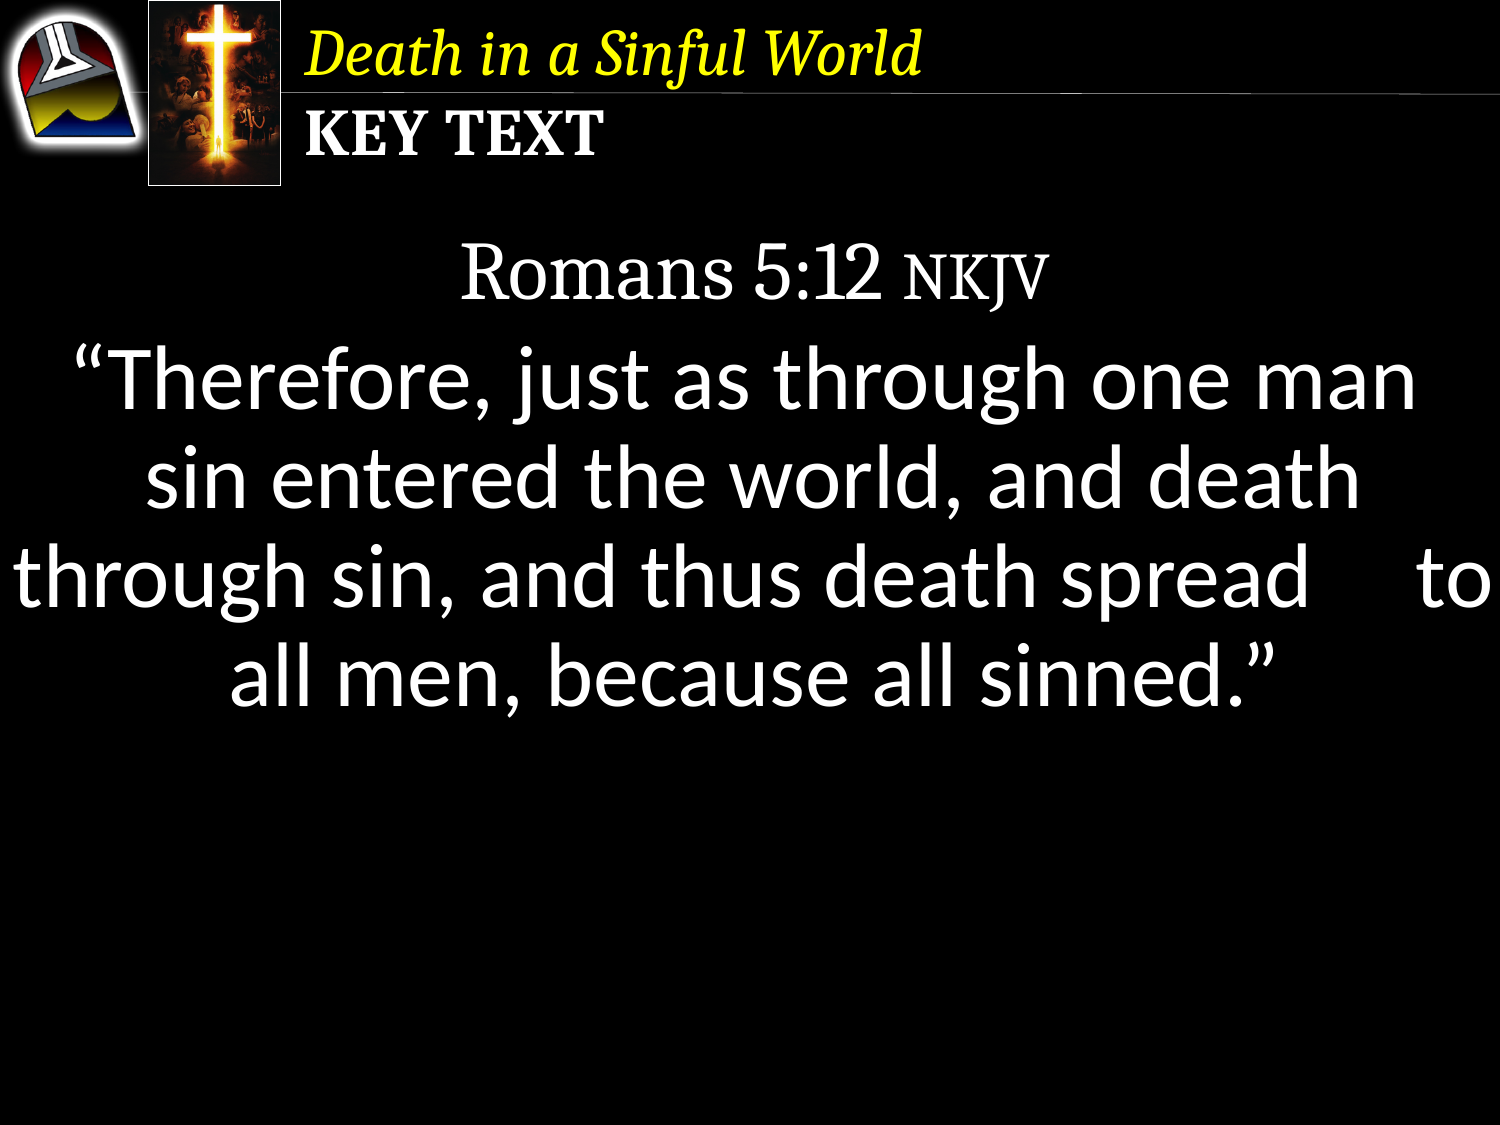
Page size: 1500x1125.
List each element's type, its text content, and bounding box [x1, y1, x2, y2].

text_box Romans 5:12 NKJV “Therefore, just as through one man sin entered the world, and death through sin, and thus death spread to all men, because all sinned.” [0, 227, 1498, 734]
picture [0, 0, 148, 159]
picture [149, 1, 280, 185]
text_box Death in a Sinful World Key Text [283, 1, 1500, 176]
